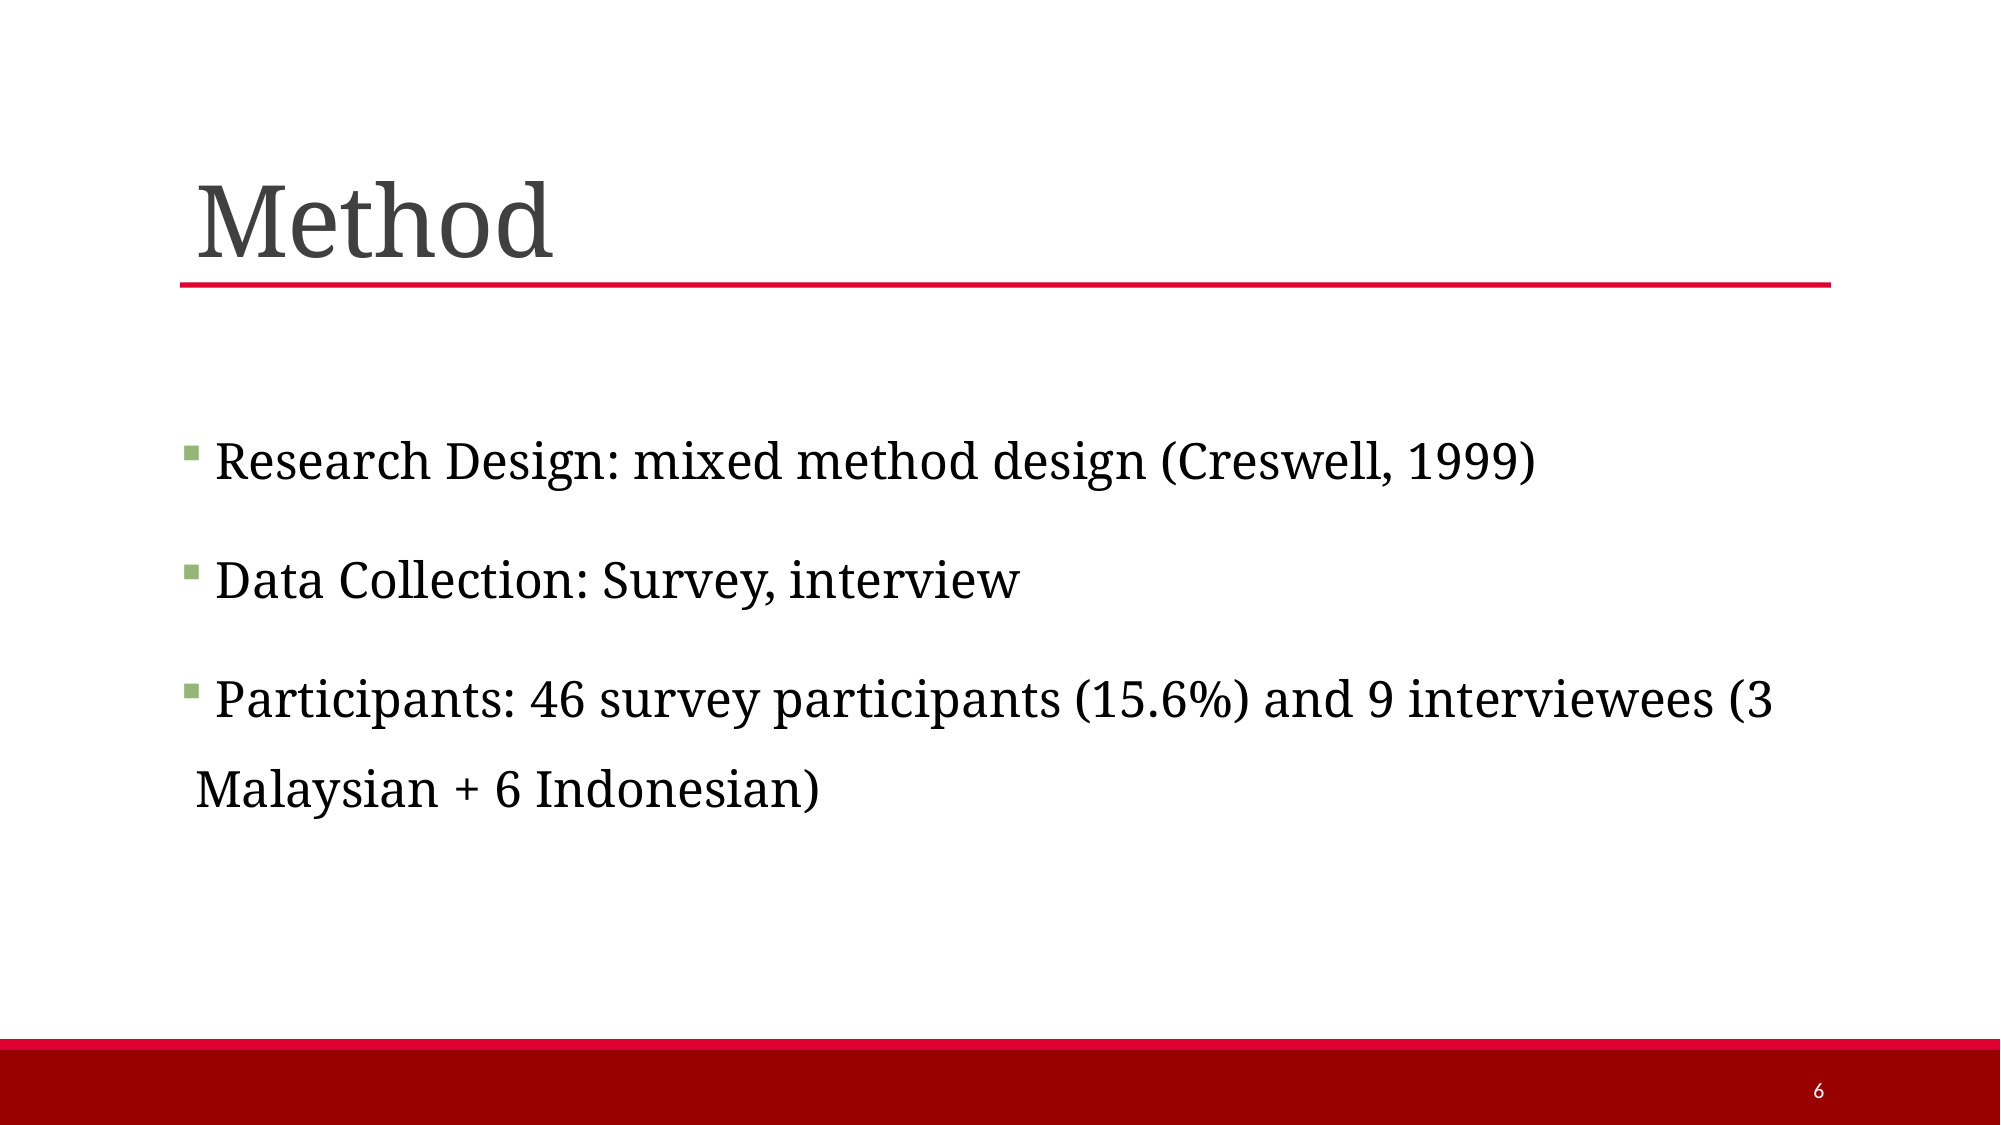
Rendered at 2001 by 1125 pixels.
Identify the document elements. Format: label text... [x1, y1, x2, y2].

title Method [180, 47, 1830, 285]
list Research Design: mixed method design (Creswell, 1999) Data Collection: Survey, interview Participants: 46 survey participants (15.6%) and 9 interviewees (3 Malaysian + 6 Indonesian) [180, 302, 1830, 963]
slide_number 6 [1624, 1059, 1840, 1120]
